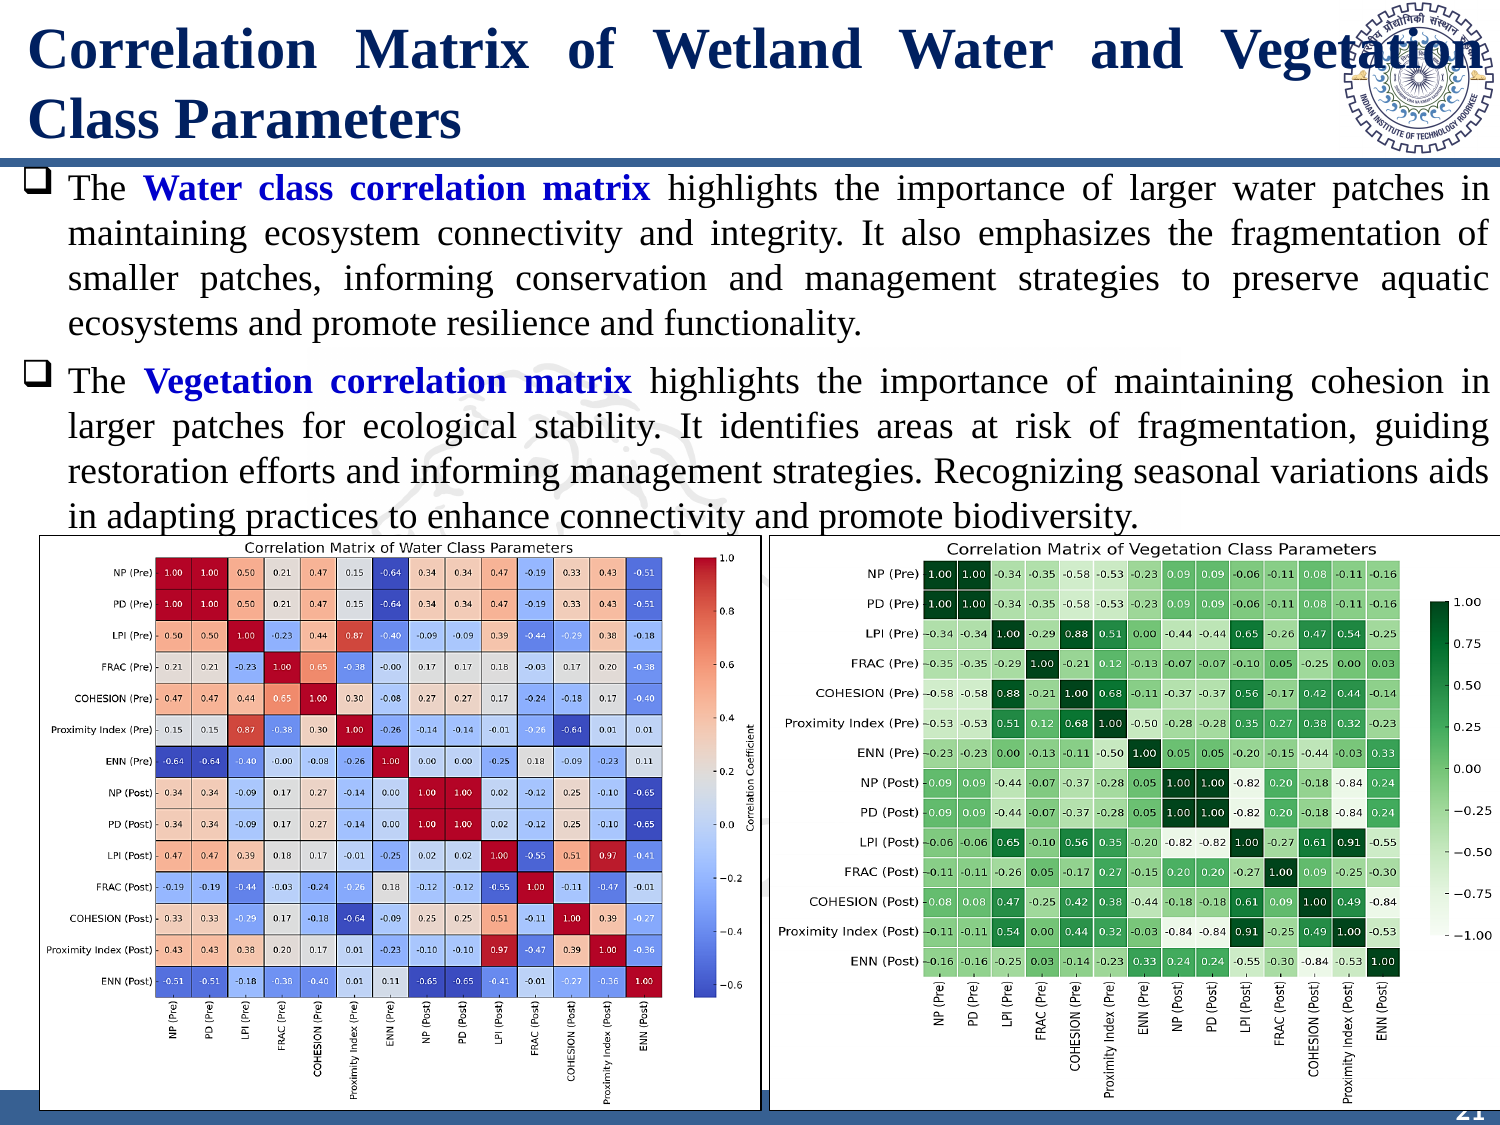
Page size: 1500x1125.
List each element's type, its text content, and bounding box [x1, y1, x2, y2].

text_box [40, 536, 1500, 1111]
picture [1339, 0, 1500, 14]
picture [1339, 147, 1500, 155]
title Correlation Matrix of Wetland Water and Vegetation Class Parameters [12, 14, 1500, 147]
text_box The Water class correlation matrix highlights the importance of larger water patches in maintaining ecosystem connectivity and integrity. It also emphasizes the fragmentation of smaller patches, informing conservation and management strategies to preserve aquatic ecosystems and promote resilience and functionality. The Vegetation correlation matrix highlights the importance of maintaining cohesion in larger patches for ecological stability. It identifies areas at risk of fragmentation, guiding restoration efforts and informing management strategies. Recognizing seasonal variations aids in adapting practices to enhance connectivity and promote biodiversity. [6, 155, 1500, 544]
